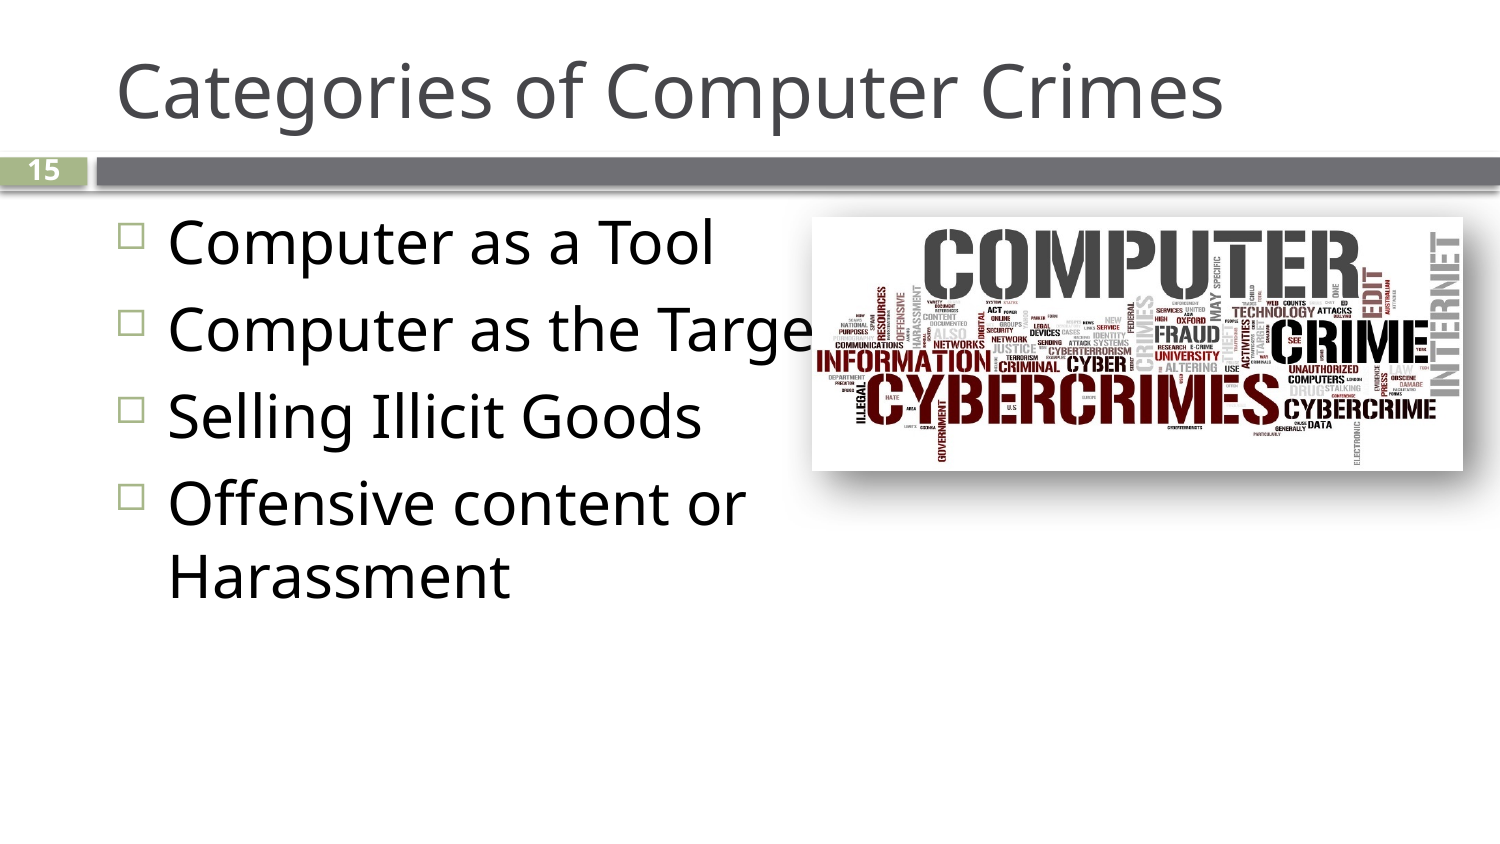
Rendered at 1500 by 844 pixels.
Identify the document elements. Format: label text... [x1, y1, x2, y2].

list Computer as a Tool Computer as the Target Selling Illicit Goods Offensive content or Harassment [100, 196, 1438, 750]
title Categories of Computer Crimes [100, 28, 1438, 150]
slide_number 15 [0, 156, 88, 187]
picture [812, 217, 1463, 471]
